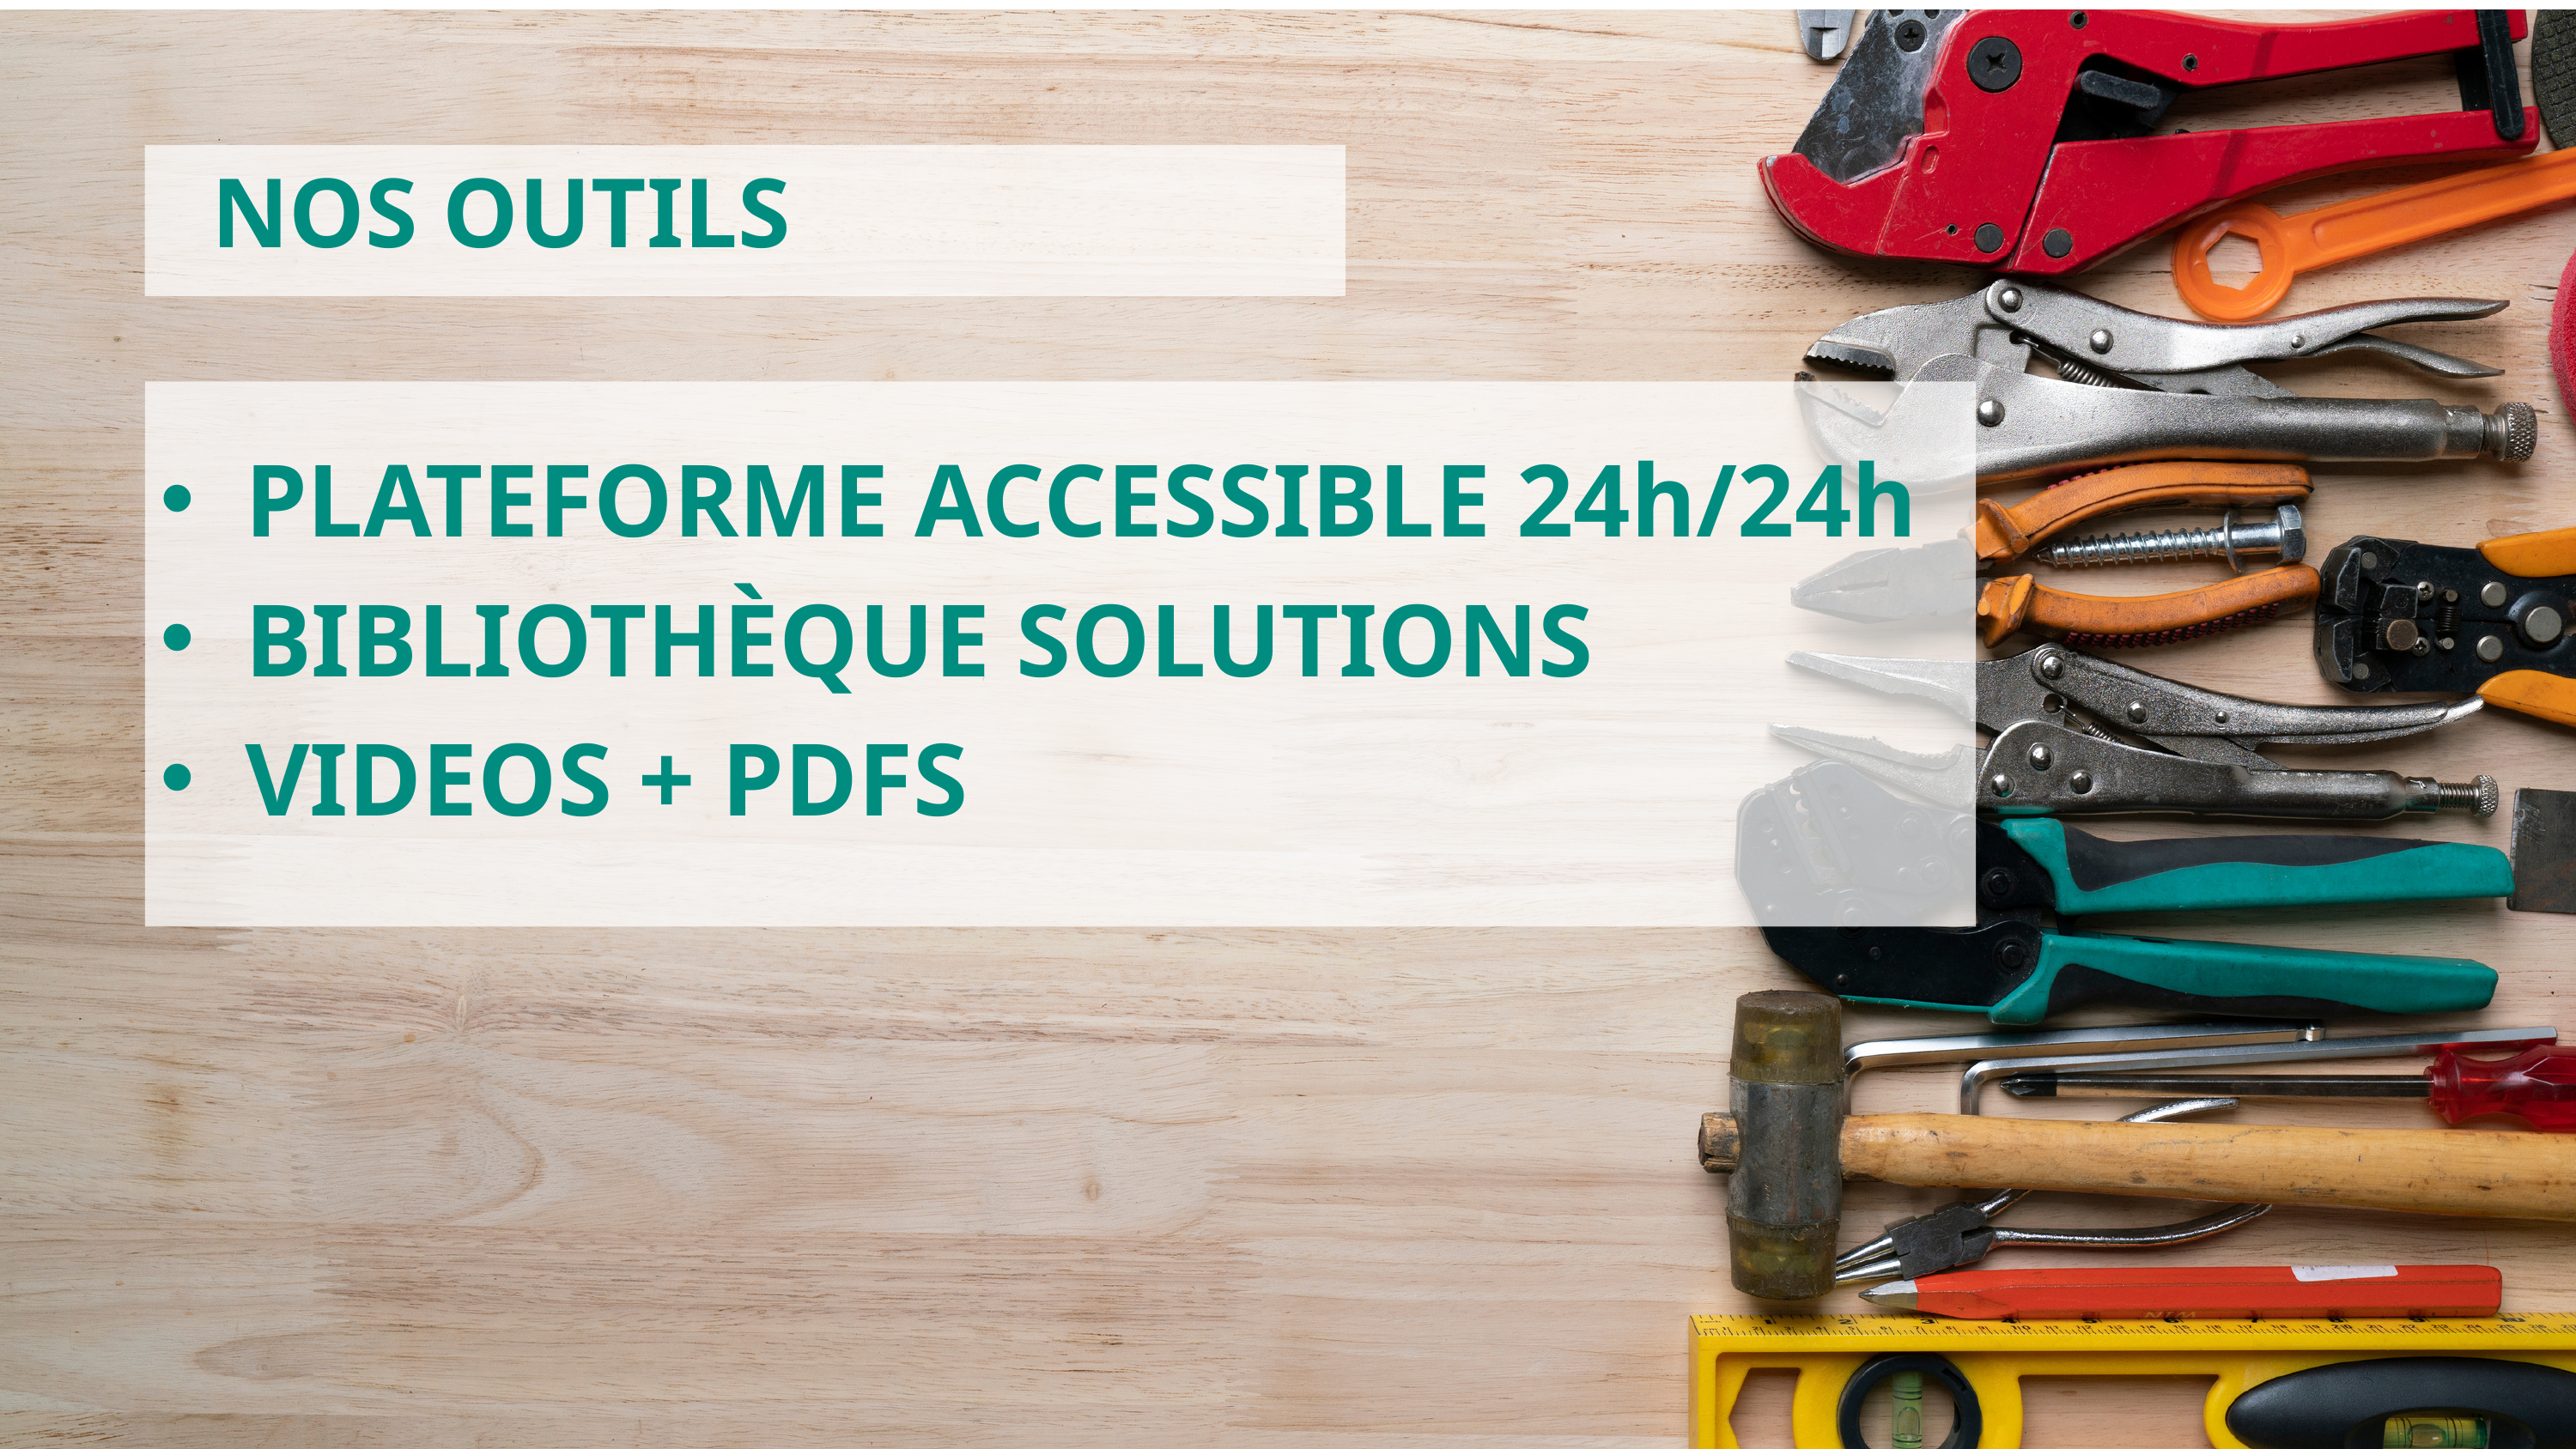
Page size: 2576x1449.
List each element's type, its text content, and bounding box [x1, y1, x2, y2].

text_box NOS OUTILS [144, 132, 858, 144]
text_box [144, 381, 1977, 927]
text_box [144, 144, 1346, 297]
text_box [0, 9, 2576, 1449]
text_box PLATEFORME ACCESSIBLE 24h/24h BIBLIOTHÈQUE SOLUTIONS VIDEOS + PDFS [75, 416, 2173, 1034]
